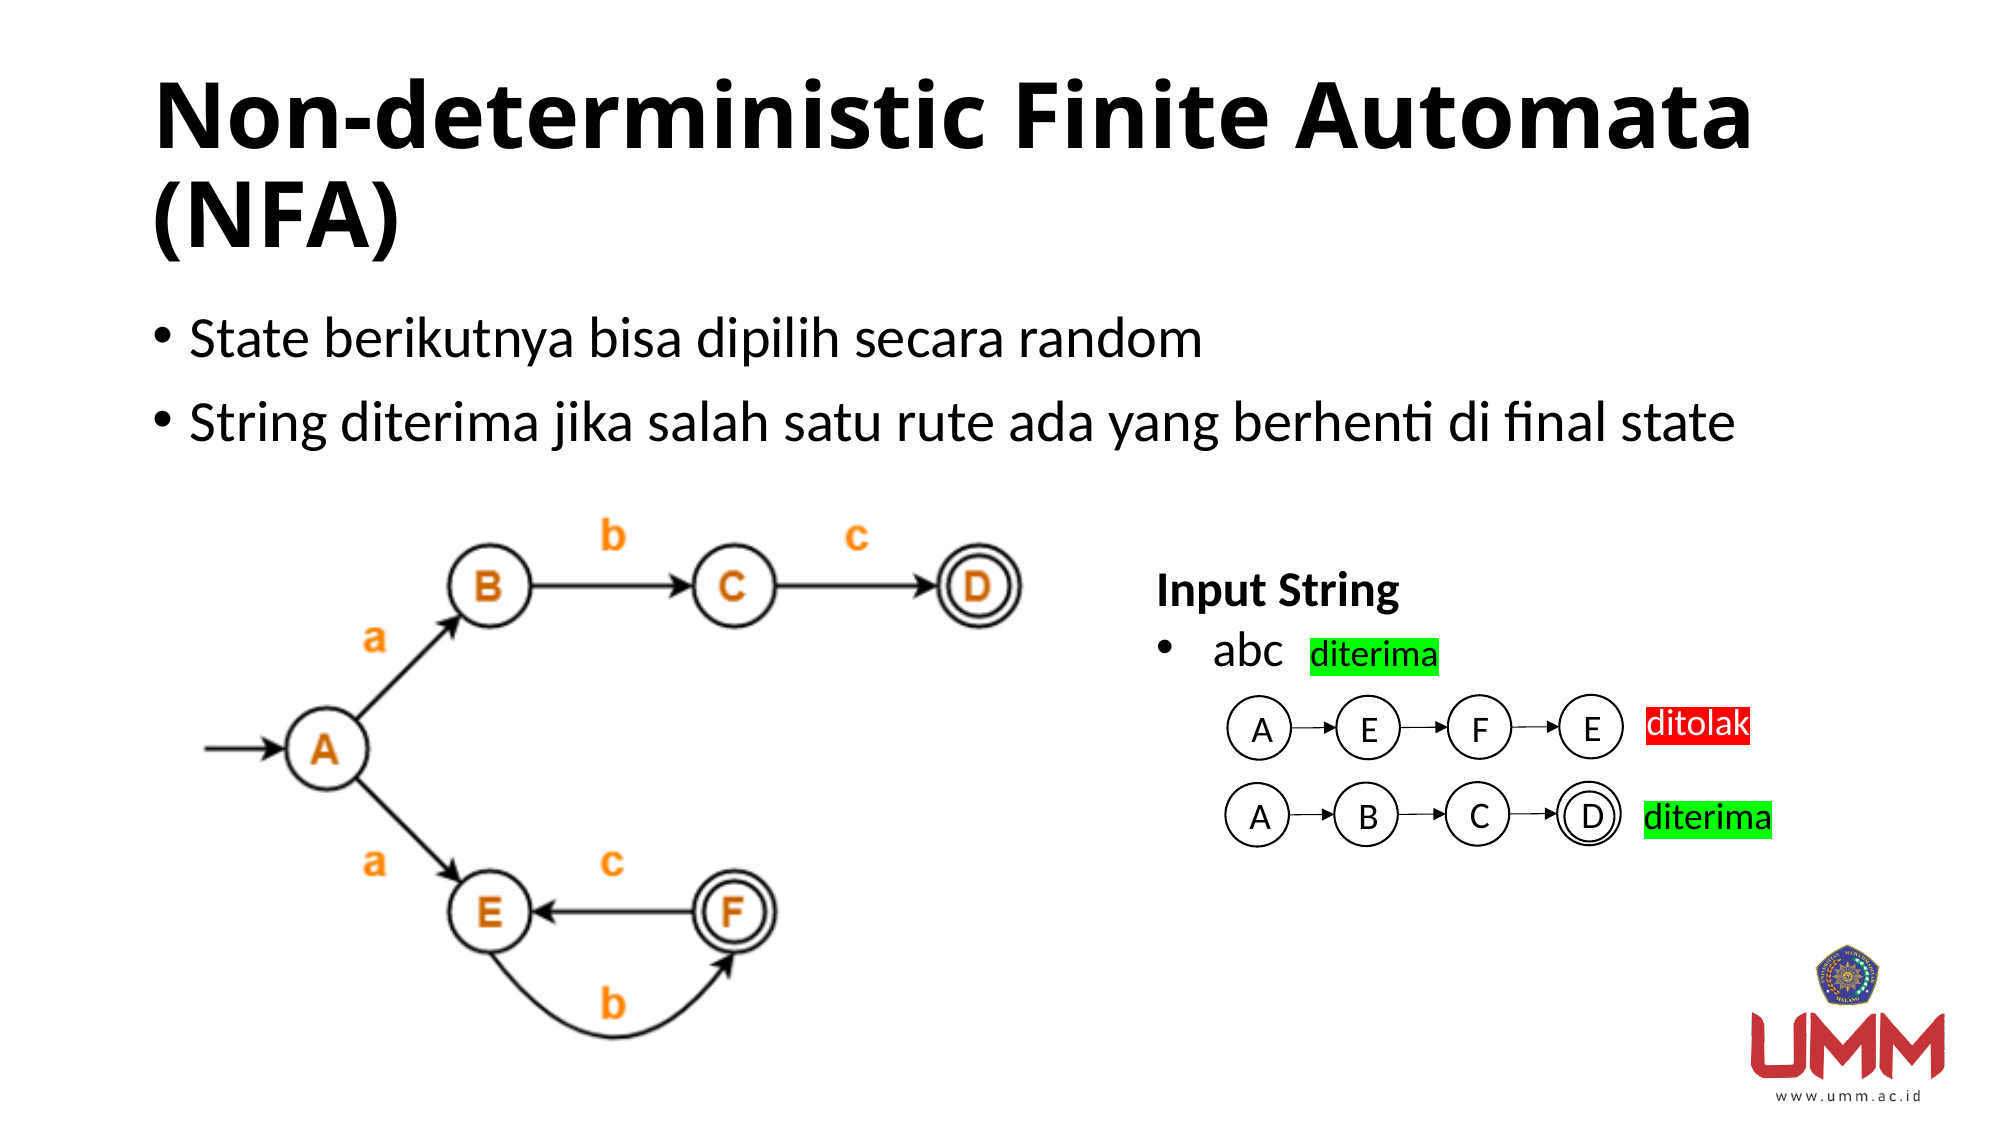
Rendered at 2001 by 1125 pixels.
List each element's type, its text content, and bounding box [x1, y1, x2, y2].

text_box D [1556, 780, 1622, 847]
text_box diterima [1628, 784, 1798, 845]
text_box E [1558, 693, 1624, 760]
title Non-deterministic Finite Automata (NFA) [137, 59, 1863, 278]
text_box E [1335, 694, 1401, 761]
text_box Input String abc [1141, 549, 1686, 684]
text_box [1563, 790, 1616, 843]
picture [190, 504, 1035, 1052]
text_box C [1444, 781, 1511, 847]
text_box B [1333, 781, 1399, 848]
text_box A [1226, 695, 1292, 761]
list State berikutnya bisa dipilih secara random String diterima jika salah satu rute ada yang berhenti di final state [137, 299, 1863, 506]
text_box ditolak [1631, 690, 1775, 751]
picture [1722, 895, 1973, 1125]
text_box F [1446, 694, 1513, 760]
text_box diterima [1295, 621, 1464, 682]
text_box A [1224, 781, 1290, 848]
